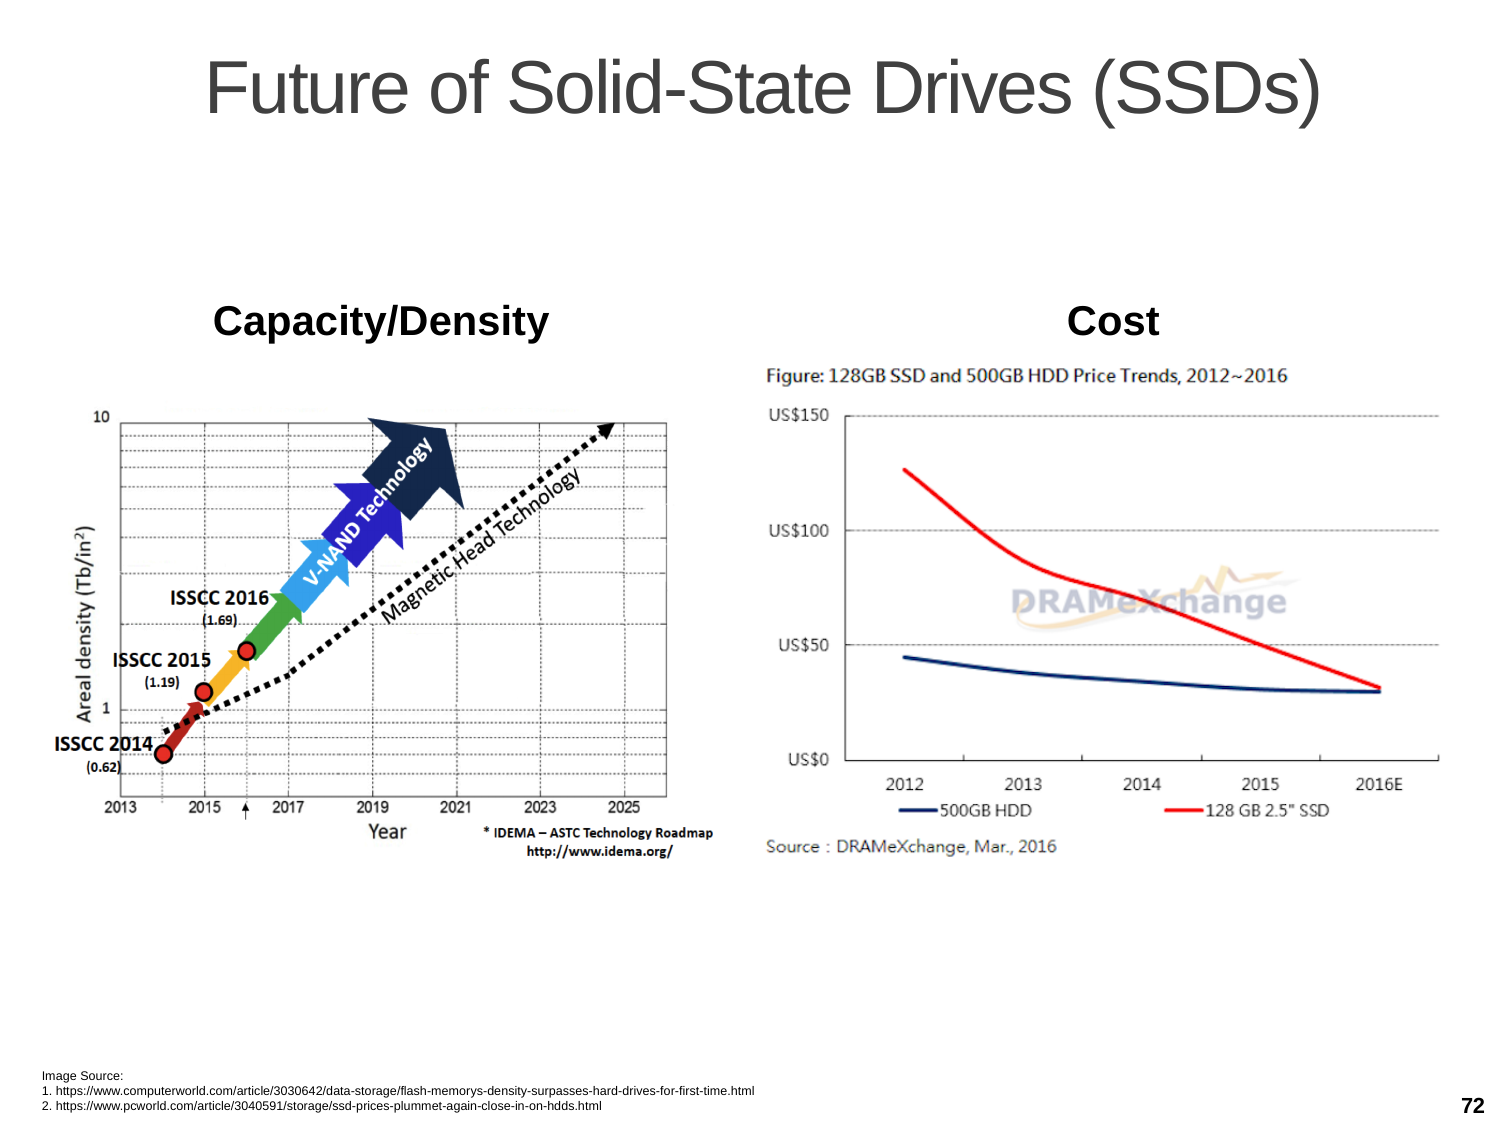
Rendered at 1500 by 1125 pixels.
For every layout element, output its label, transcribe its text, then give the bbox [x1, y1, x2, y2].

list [762, 363, 1465, 862]
title Future of Solid-State Drives (SSDs) [0, 0, 1500, 179]
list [30, 391, 733, 866]
text_box Cost [1052, 286, 1175, 352]
text_box Capacity/Density [198, 286, 565, 352]
slide_number 72 [1343, 1069, 1500, 1125]
text_box Image Source: 1. https://www.computerworld.com/article/3030642/data-storage/flash-memorys-density-surpasses-hard-drives-for-first-time.html 2. https://www.pcworld.com/article/3040591/storage/ssd-prices-plummet-again-close-in-on-hdds.html [27, 1060, 770, 1121]
